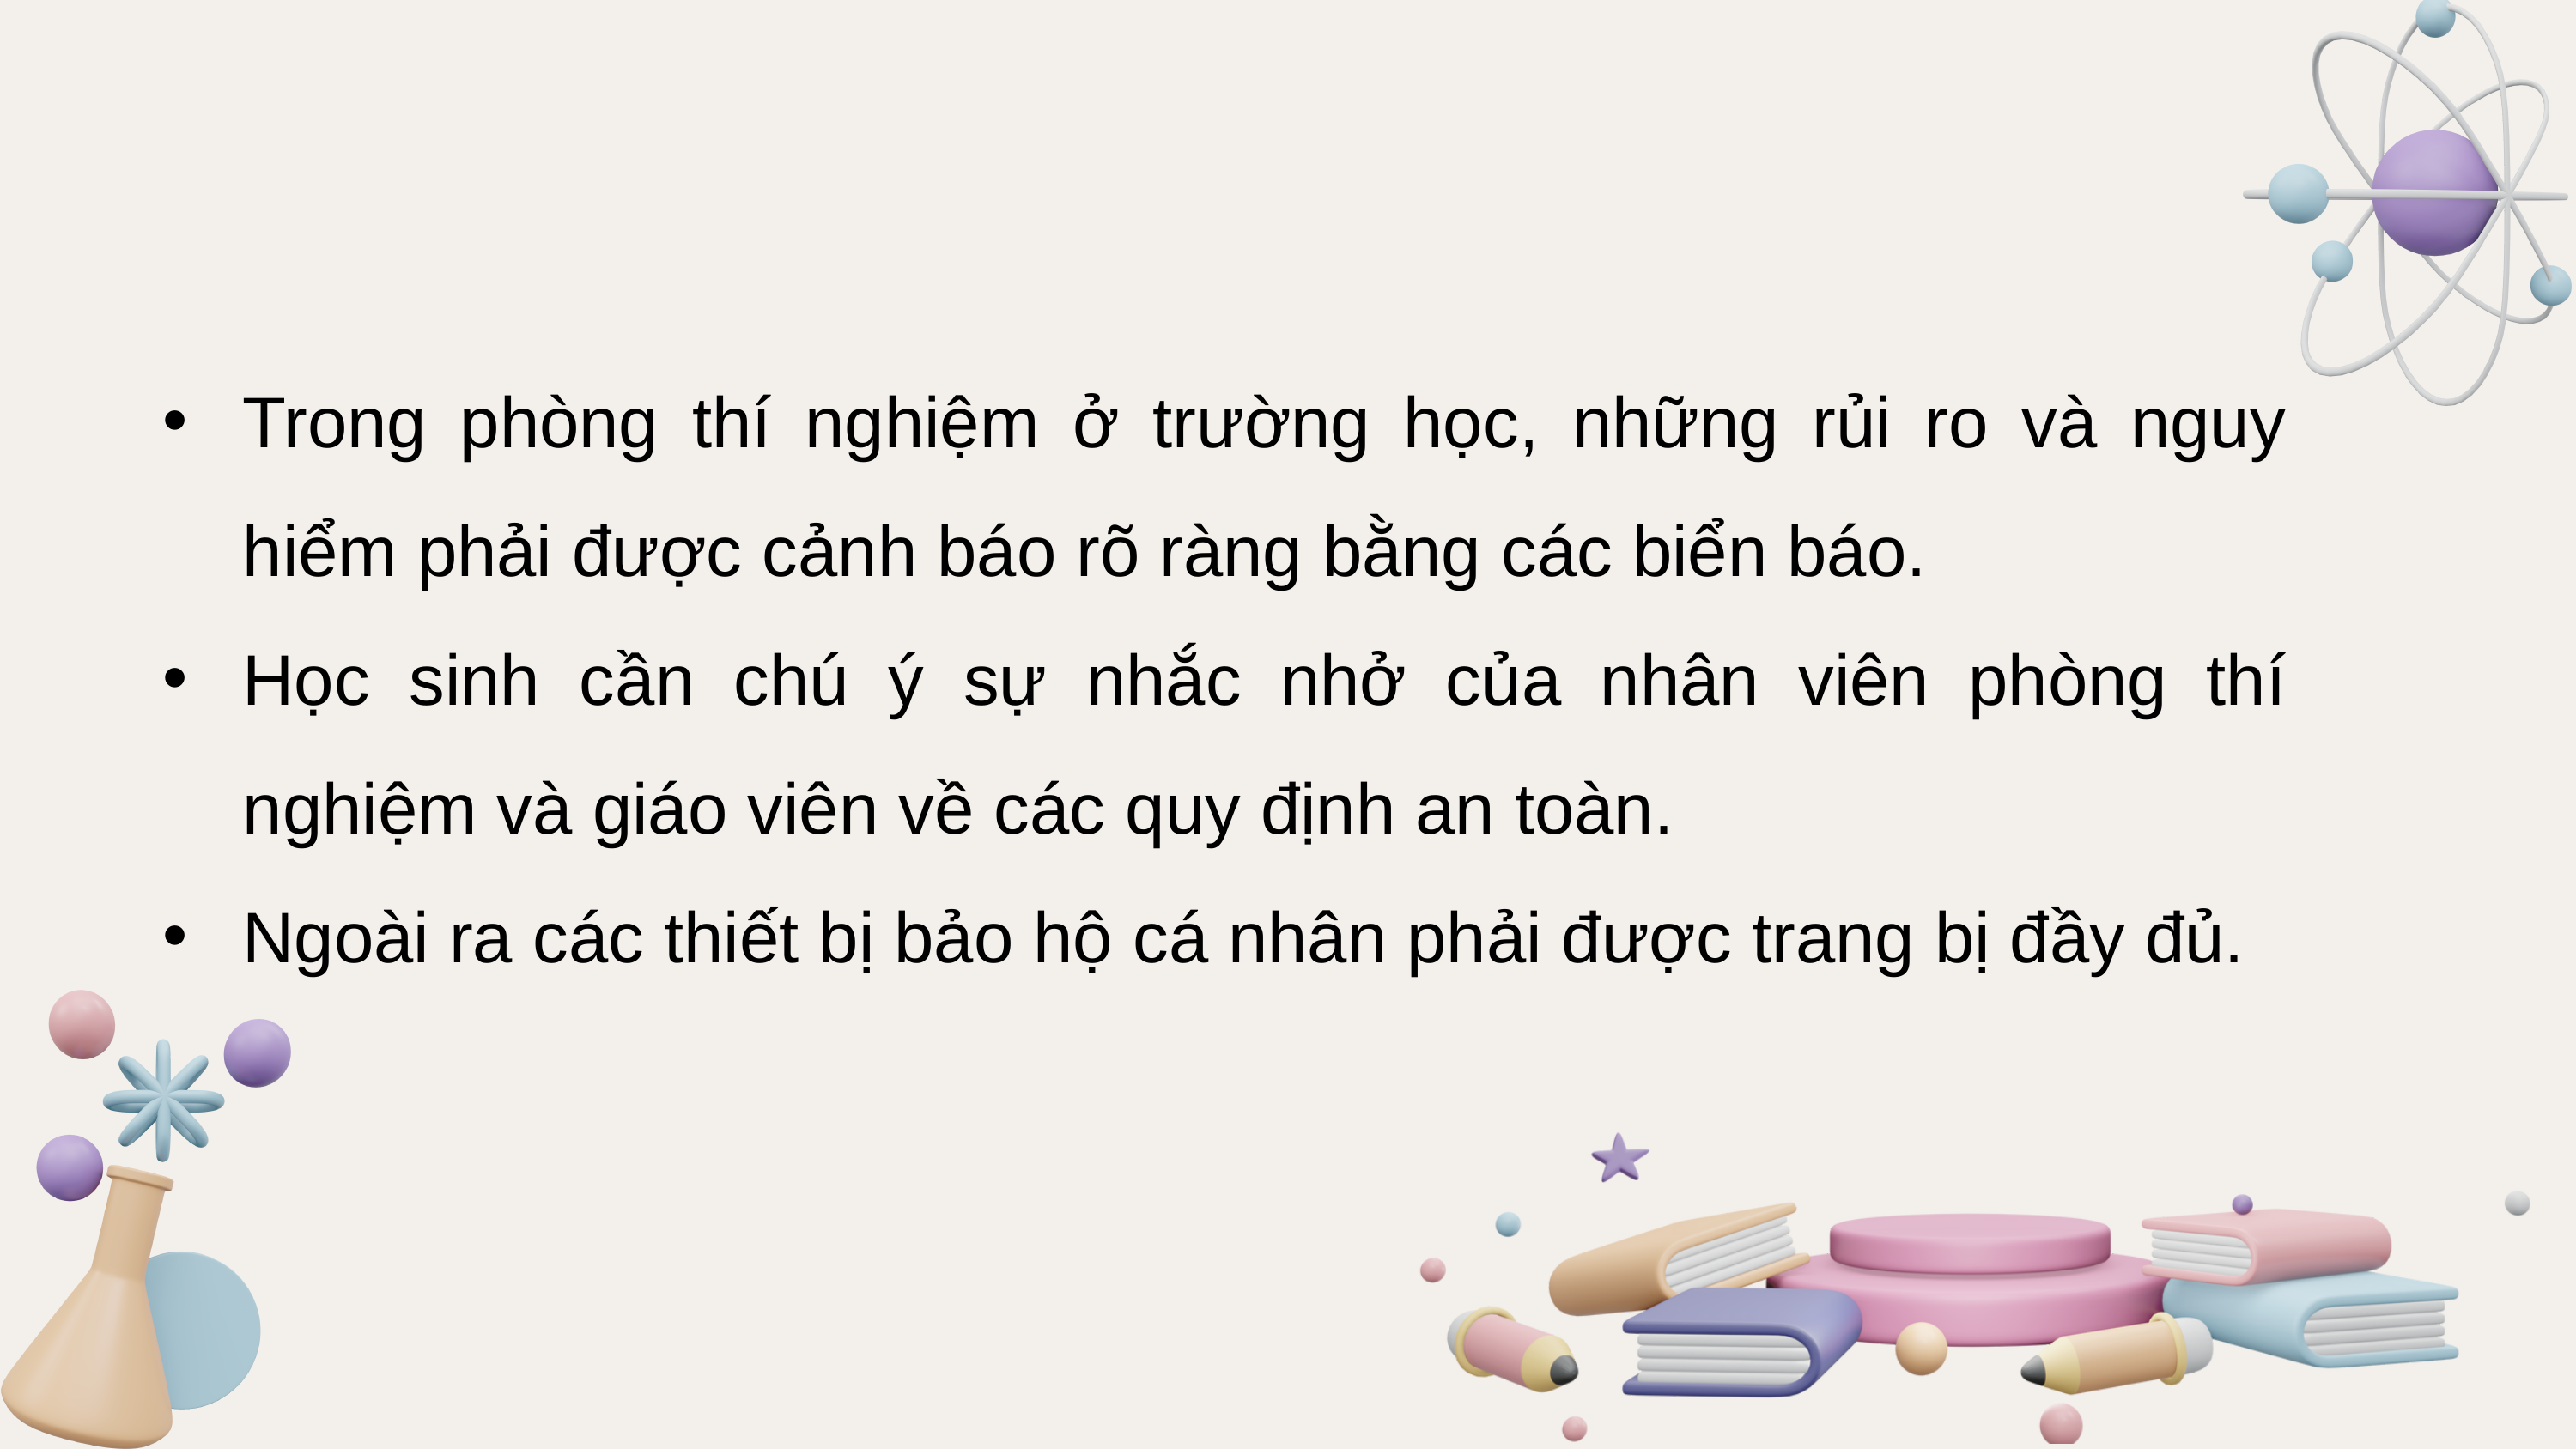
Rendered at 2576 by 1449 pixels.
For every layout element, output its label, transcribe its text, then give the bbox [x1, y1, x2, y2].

picture [2243, 0, 2573, 406]
text_box Trong phòng thí nghiệm ở trường học, những rủi ro và nguy hiểm phải được cảnh báo rõ ràng bằng các biển báo. Học sinh cần chú ý sự nhắc nhở của nhân viên phòng thí nghiệm và giáo viên về các quy định an toàn. Ngoài ra các thiết bị bảo hộ cá nhân phải được trang bị đầy đủ. [149, 327, 2300, 984]
picture [1394, 1129, 2569, 1444]
picture [1, 990, 292, 1449]
